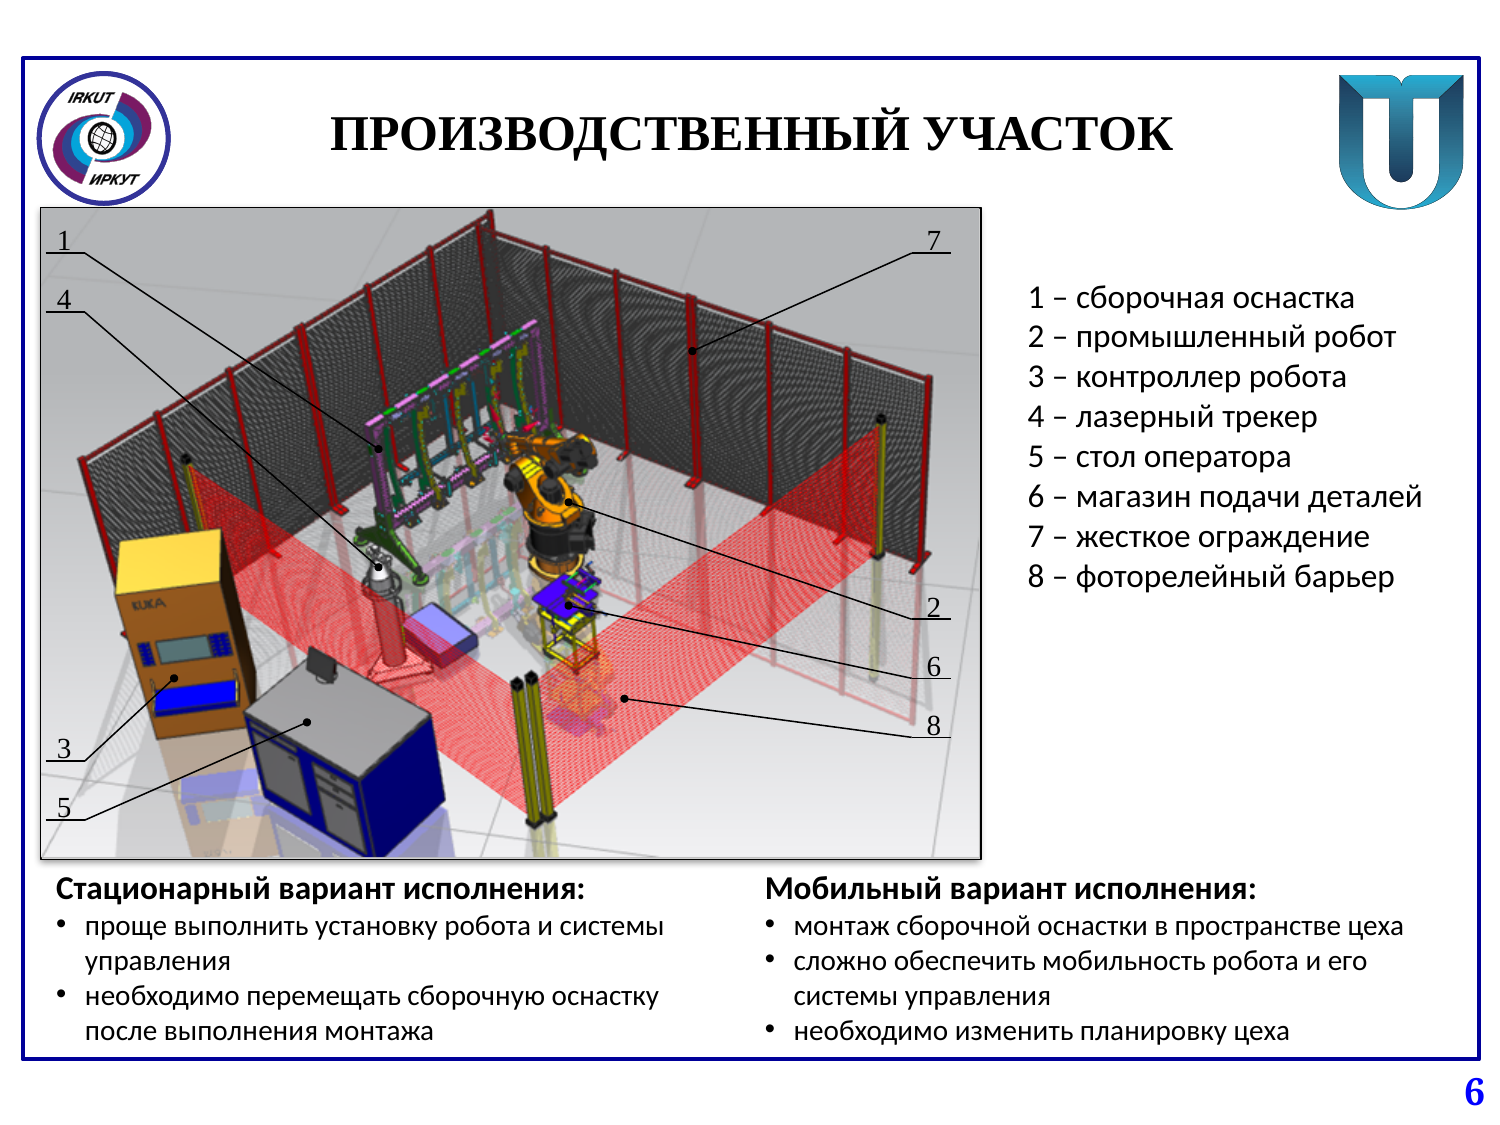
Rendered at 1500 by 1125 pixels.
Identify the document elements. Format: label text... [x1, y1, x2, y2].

picture [1339, 75, 1466, 215]
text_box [568, 605, 912, 679]
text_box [692, 252, 912, 352]
text_box 1 – сборочная оснастка 2 – промышленный робот 3 – контроллер робота 4 – лазерный трекер 5 – стол оператора 6 – магазин подачи деталей 7 – жесткое ограждение 8 – фоторелейный барьер [1012, 267, 1459, 602]
text_box ПРОИЗВОДСТВЕННЫЙ УЧАСТОК [157, 63, 1347, 205]
text_box [21, 56, 1481, 1056]
text_box 6 [0, 1056, 1500, 1125]
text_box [84, 678, 175, 721]
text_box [624, 698, 912, 738]
text_box Мобильный вариант исполнения: монтаж сборочной оснастки в пространстве цеха сложно обеспечить мобильность робота и его системы управления необходимо изменить планировку цеха [750, 858, 1459, 1054]
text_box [568, 502, 912, 605]
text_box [84, 252, 379, 311]
picture [36, 70, 981, 859]
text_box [84, 311, 379, 568]
text_box Стационарный вариант исполнения: проще выполнить установку робота и системы управления необходимо перемещать сборочную оснастку после выполнения монтажа [41, 866, 750, 1054]
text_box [84, 722, 308, 821]
